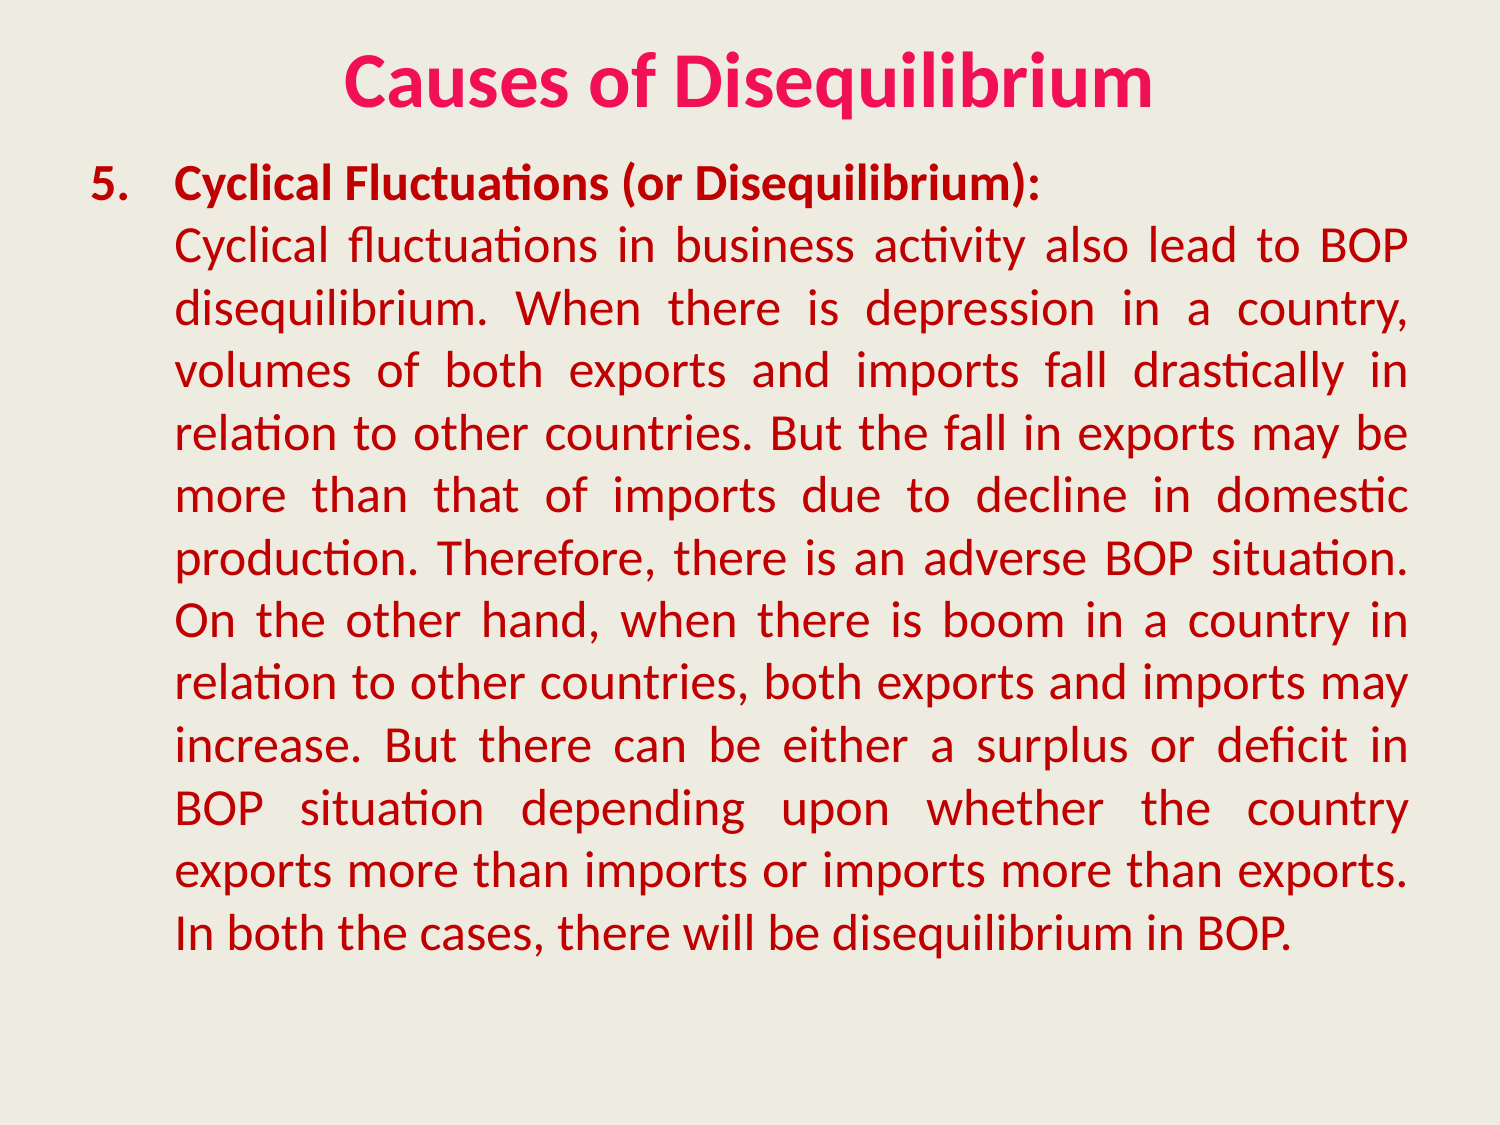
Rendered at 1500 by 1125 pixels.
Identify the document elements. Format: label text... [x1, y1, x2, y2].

title Causes of Disequilibrium [75, 23, 1425, 129]
list Cyclical Fluctuations (or Disequilibrium): Cyclical fluctuations in business activity also lead to BOP disequilibrium. When there is depression in a country, volumes of both exports and imports fall drastically in relation to other countries. But the fall in exports may be more than that of imports due to decline in domestic production. Therefore, there is an adverse BOP situation. On the other hand, when there is boom in a country in relation to other countries, both exports and imports may increase. But there can be either a surplus or deficit in BOP situation depending upon whether the country exports more than imports or imports more than exports. In both the cases, there will be disequilibrium in BOP. [75, 140, 1425, 1079]
